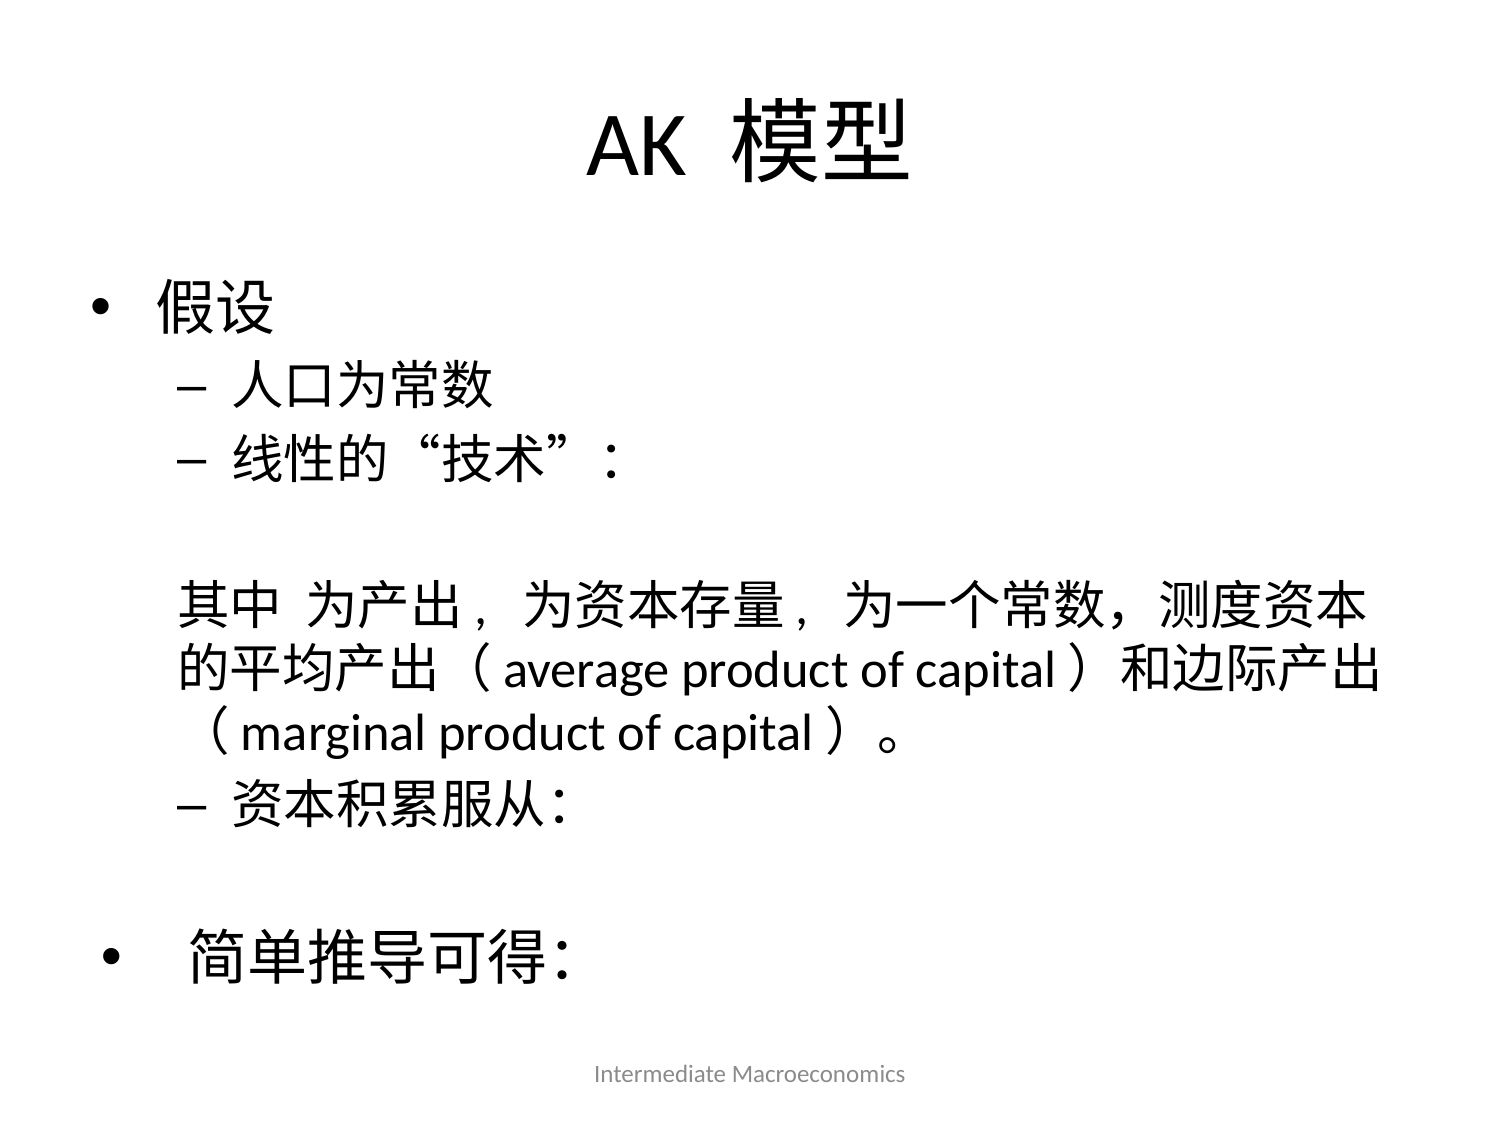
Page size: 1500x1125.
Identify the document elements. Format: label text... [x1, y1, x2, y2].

title AK 模型 [75, 45, 1425, 233]
footer Intermediate Macroeconomics [512, 1042, 988, 1103]
